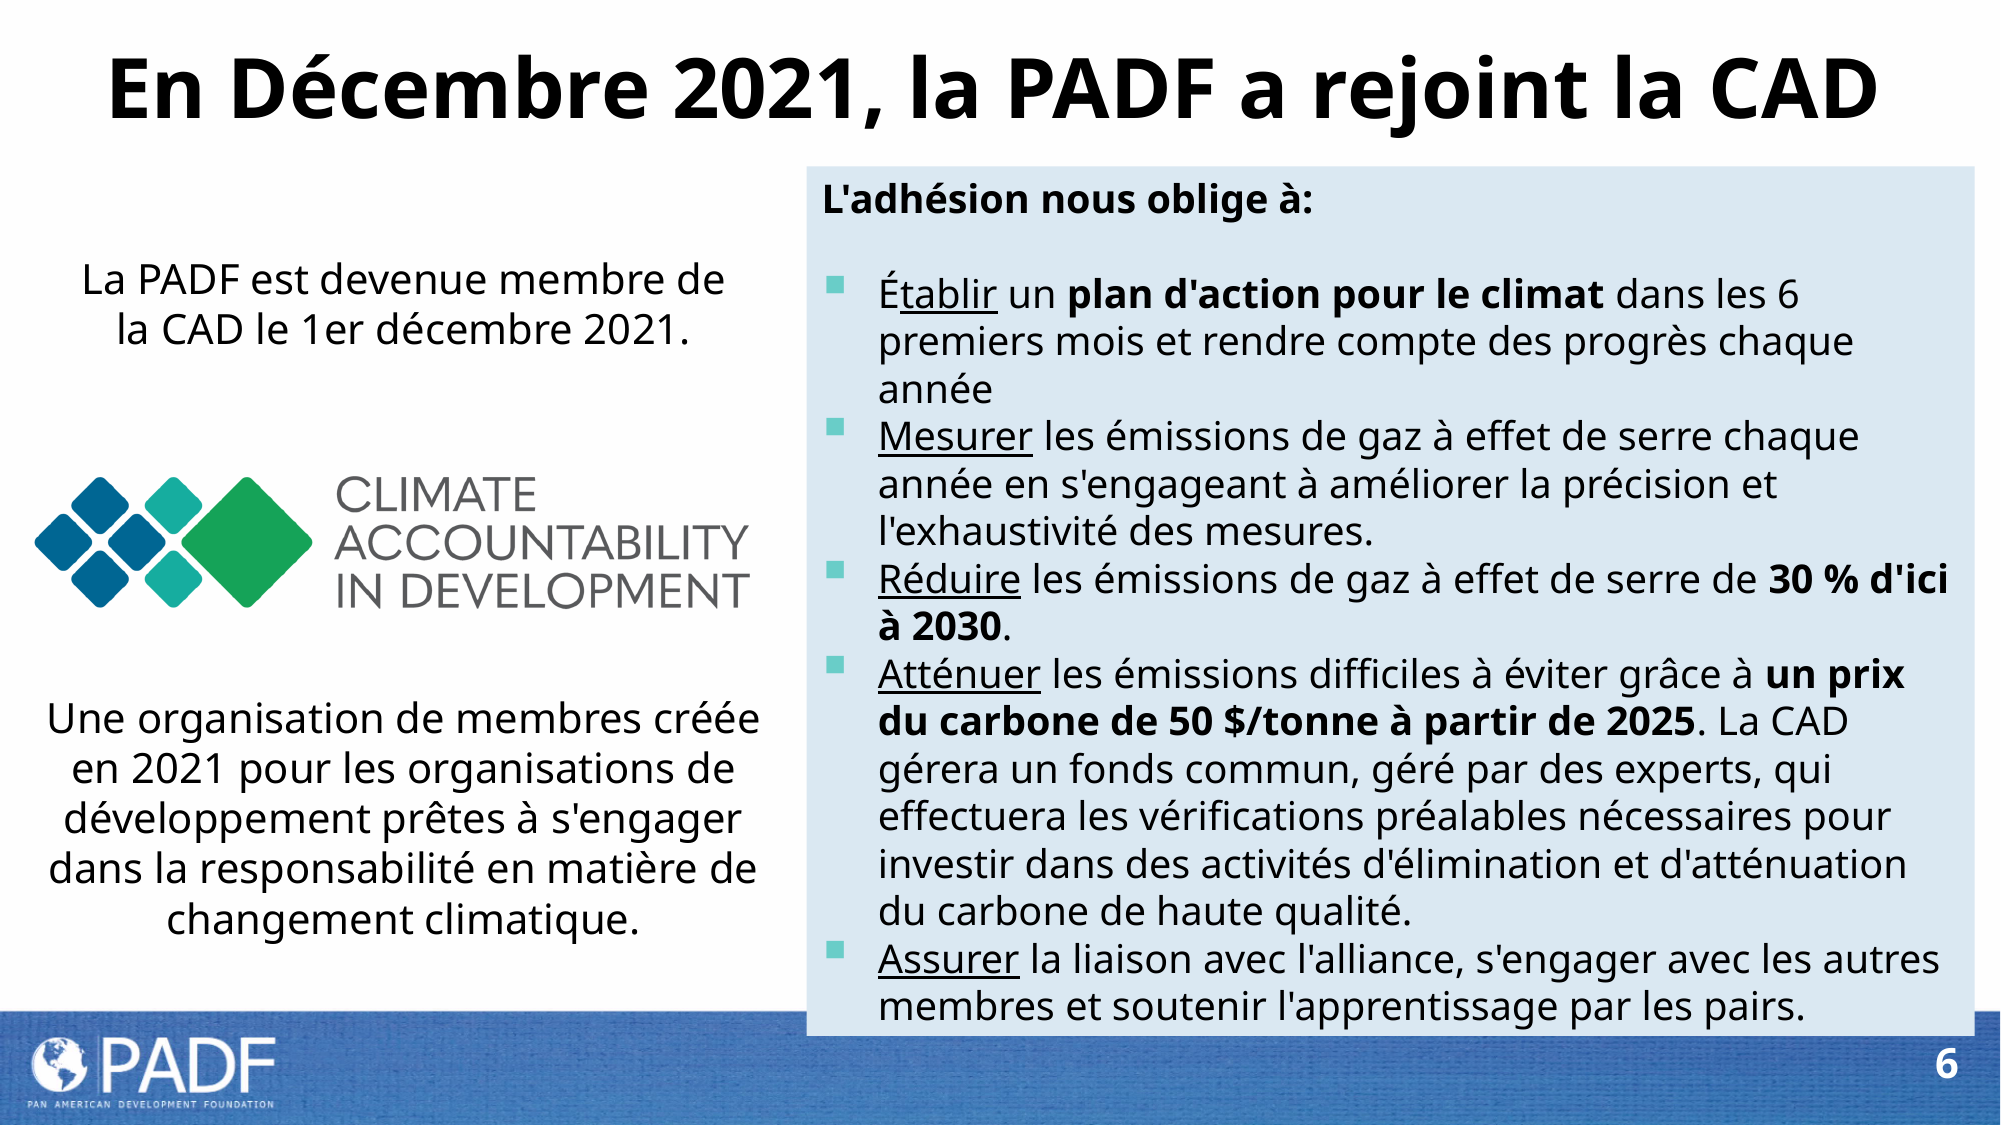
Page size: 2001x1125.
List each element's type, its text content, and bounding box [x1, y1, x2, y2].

text_box La PADF est devenue membre de la CAD le 1er décembre 2021. [60, 245, 748, 361]
slide_number 6 [1524, 1036, 1975, 1096]
text_box En Décembre 2021, la PADF a rejoint la CAD [12, 39, 1975, 154]
text_box Une organisation de membres créée en 2021 pour les organisations de développement prêtes à s'engager dans la responsabilité en matière de changement climatique. [25, 684, 783, 950]
picture [0, 0, 2001, 1125]
text_box L'adhésion nous oblige à: Établir un plan d'action pour le climat dans les 6 premiers mois et rendre compte des progrès chaque année Mesurer les émissions de gaz à effet de serre chaque année en s'engageant à améliorer la précision et l'exhaustivité des mesures. Réduire les émissions de gaz à effet de serre de 30 % d'ici à 2030. Atténuer les émissions difficiles à éviter grâce à un prix du carbone de 50 $/tonne à partir de 2025. La CAD gérera un fonds commun, géré par des experts, qui effectuera les vérifications préalables nécessaires pour investir dans des activités d'élimination et d'atténuation du carbone de haute qualité. Assurer la liaison avec l'alliance, s'engager avec les autres membres et soutenir l'apprentissage par les pairs. [806, 166, 1975, 1036]
